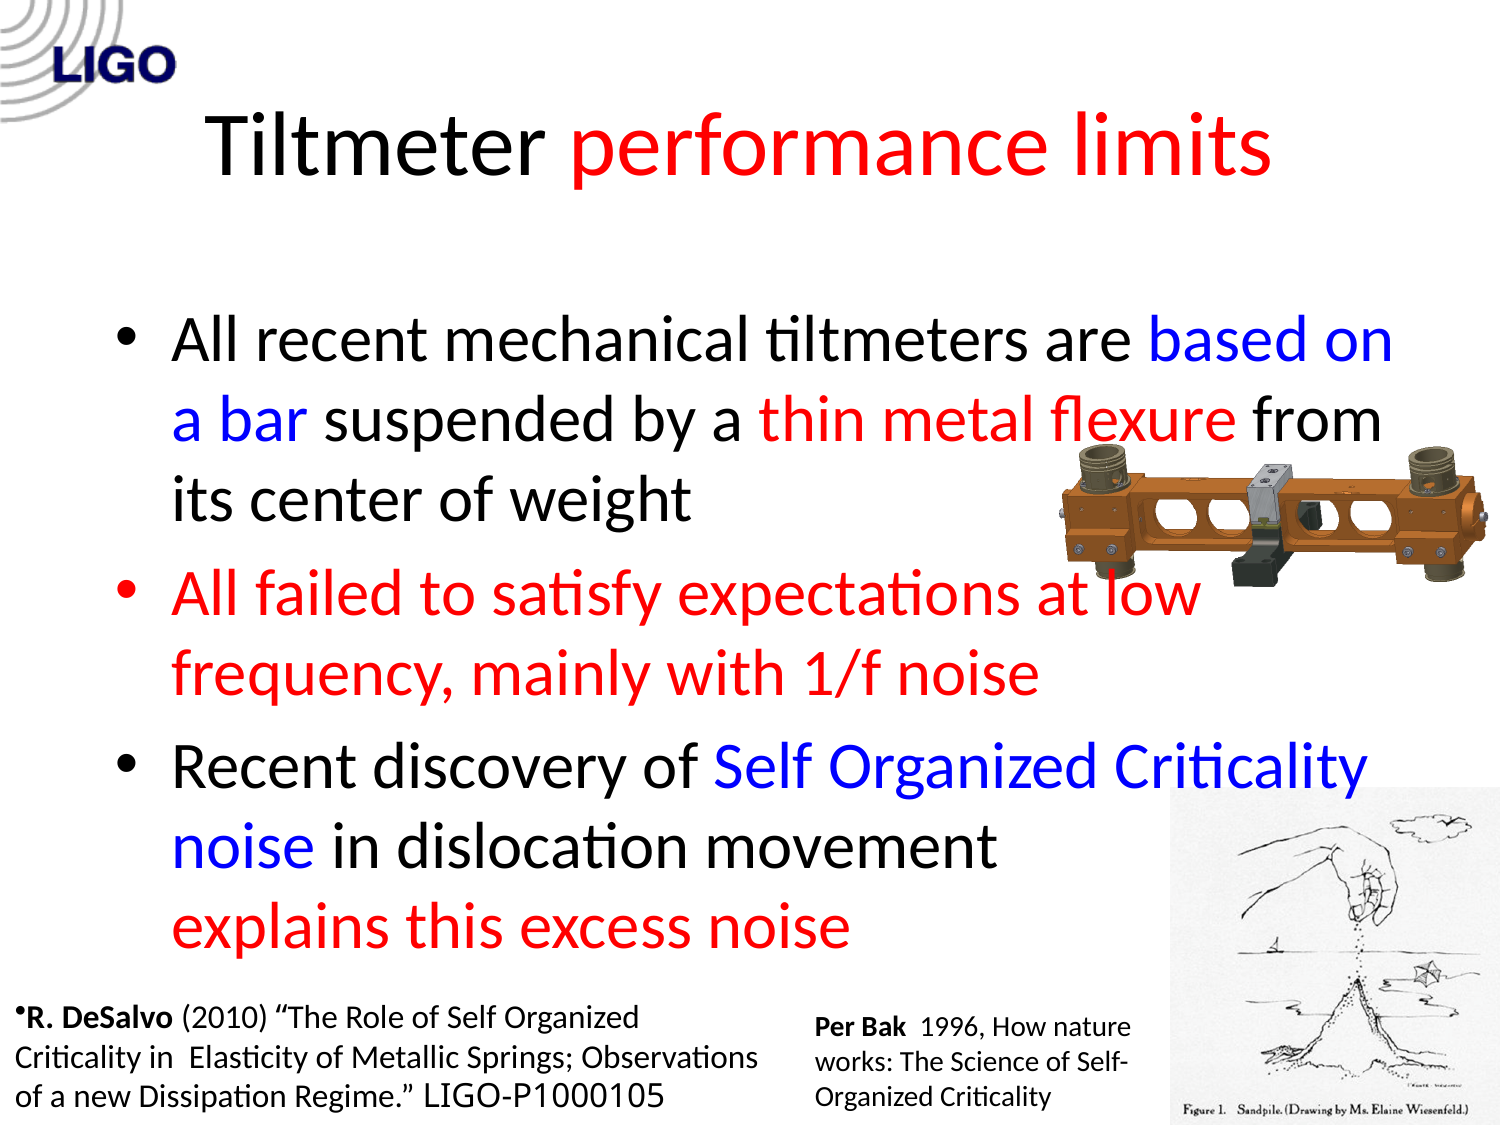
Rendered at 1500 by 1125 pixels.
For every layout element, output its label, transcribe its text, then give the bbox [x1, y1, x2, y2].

text_box All recent mechanical tiltmeters are based on a bar suspended by a thin metal flexure from its center of weight All failed to satisfy expectations at low frequency, mainly with 1/f noise Recent discovery of Self Organized Criticality noise in dislocation movement explains this excess noise [99, 287, 1450, 1030]
text_box R. DeSalvo (2010) “The Role of Self Organized Criticality in Elasticity of Metallic Springs; Observations of a new Dissipation Regime.” LIGO-P1000105 [0, 987, 788, 1122]
picture [1037, 432, 1500, 601]
picture [0, 0, 177, 124]
title Tiltmeter performance limits [75, 45, 1425, 233]
text_box Per Bak 1996, How nature works: The Science of Self-Organized Criticality [799, 1030, 1163, 1120]
picture [1169, 787, 1500, 1125]
